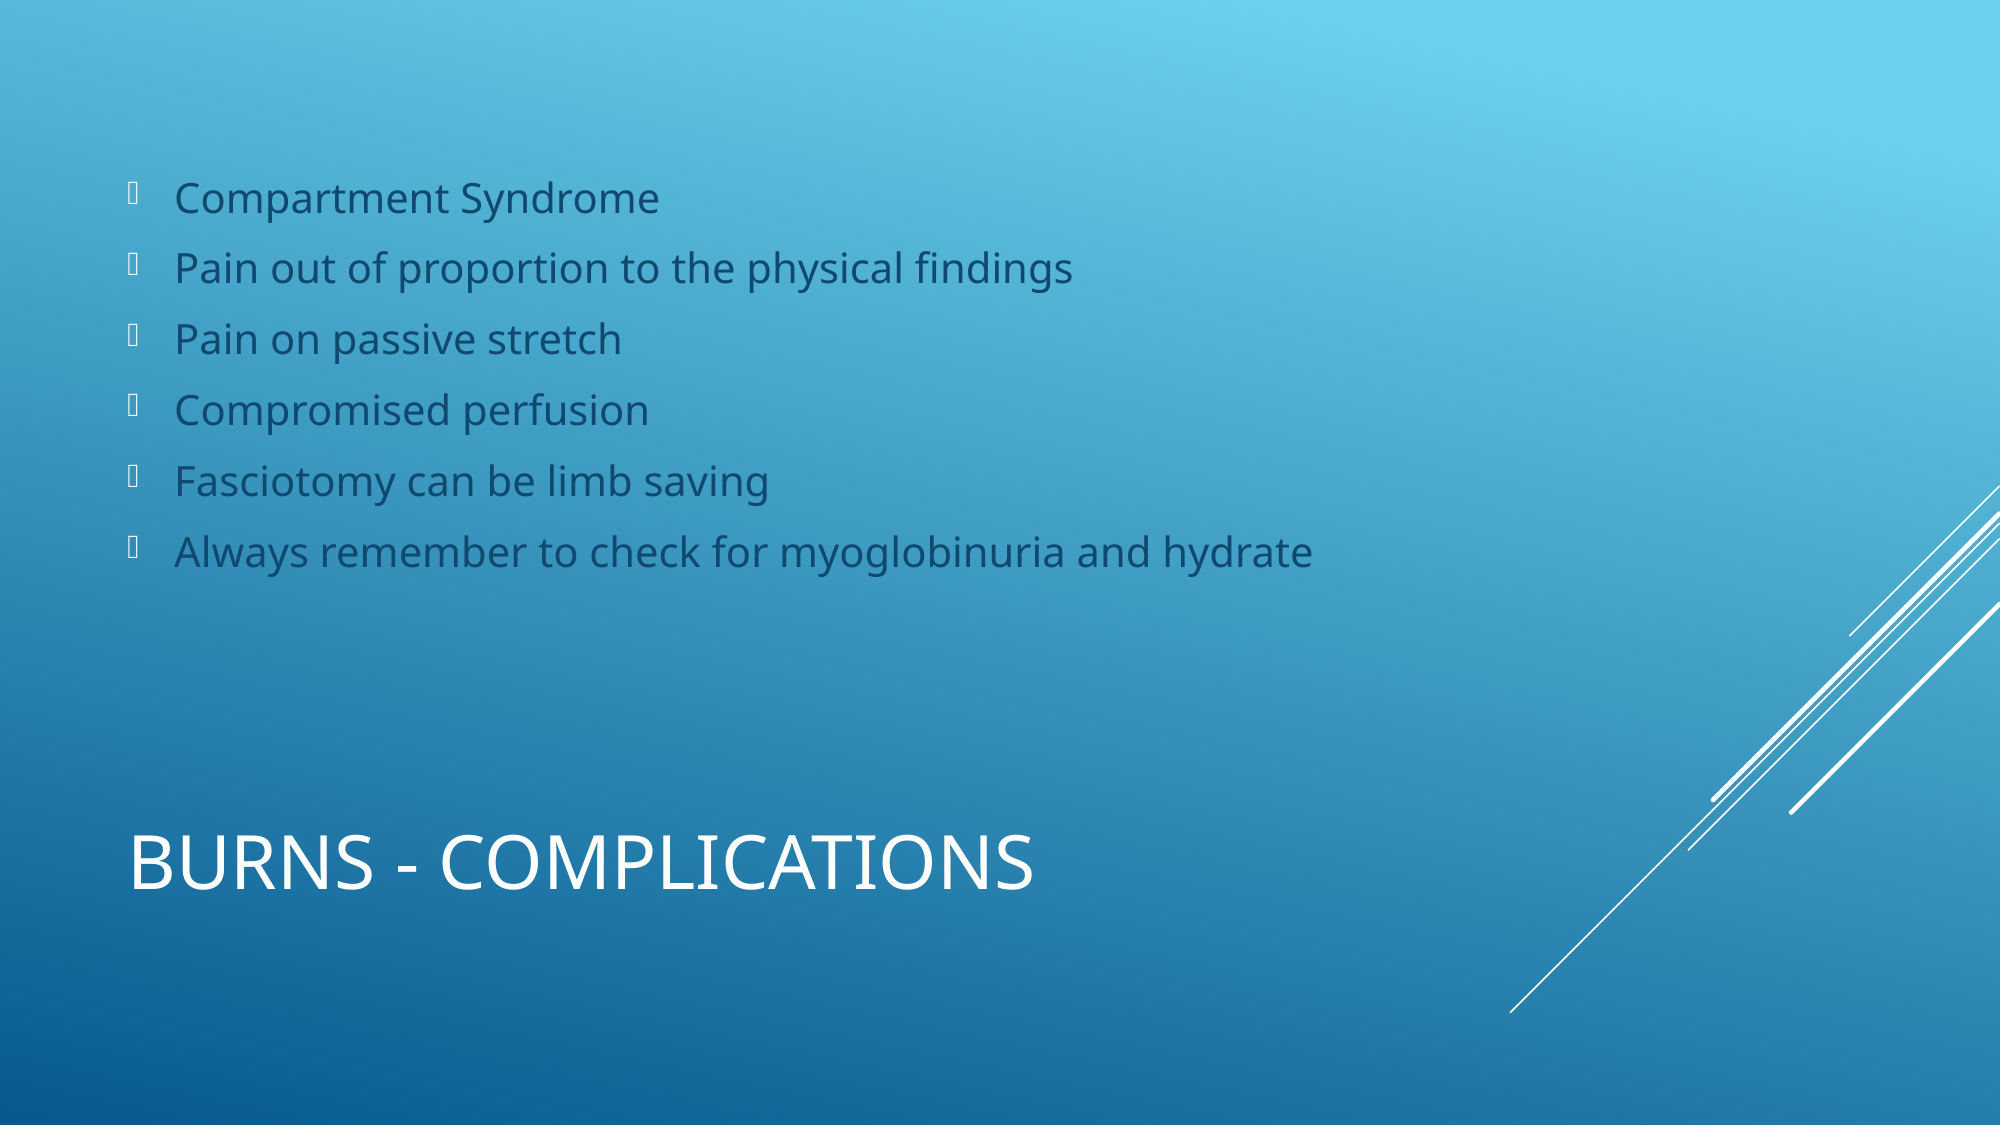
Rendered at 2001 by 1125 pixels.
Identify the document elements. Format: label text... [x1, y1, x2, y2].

list Compartment Syndrome Pain out of proportion to the physical findings Pain on passive stretch Compromised perfusion Fasciotomy can be limb saving Always remember to check for myoglobinuria and hydrate [112, 112, 1513, 706]
title BurnS - Complications [112, 736, 1513, 984]
